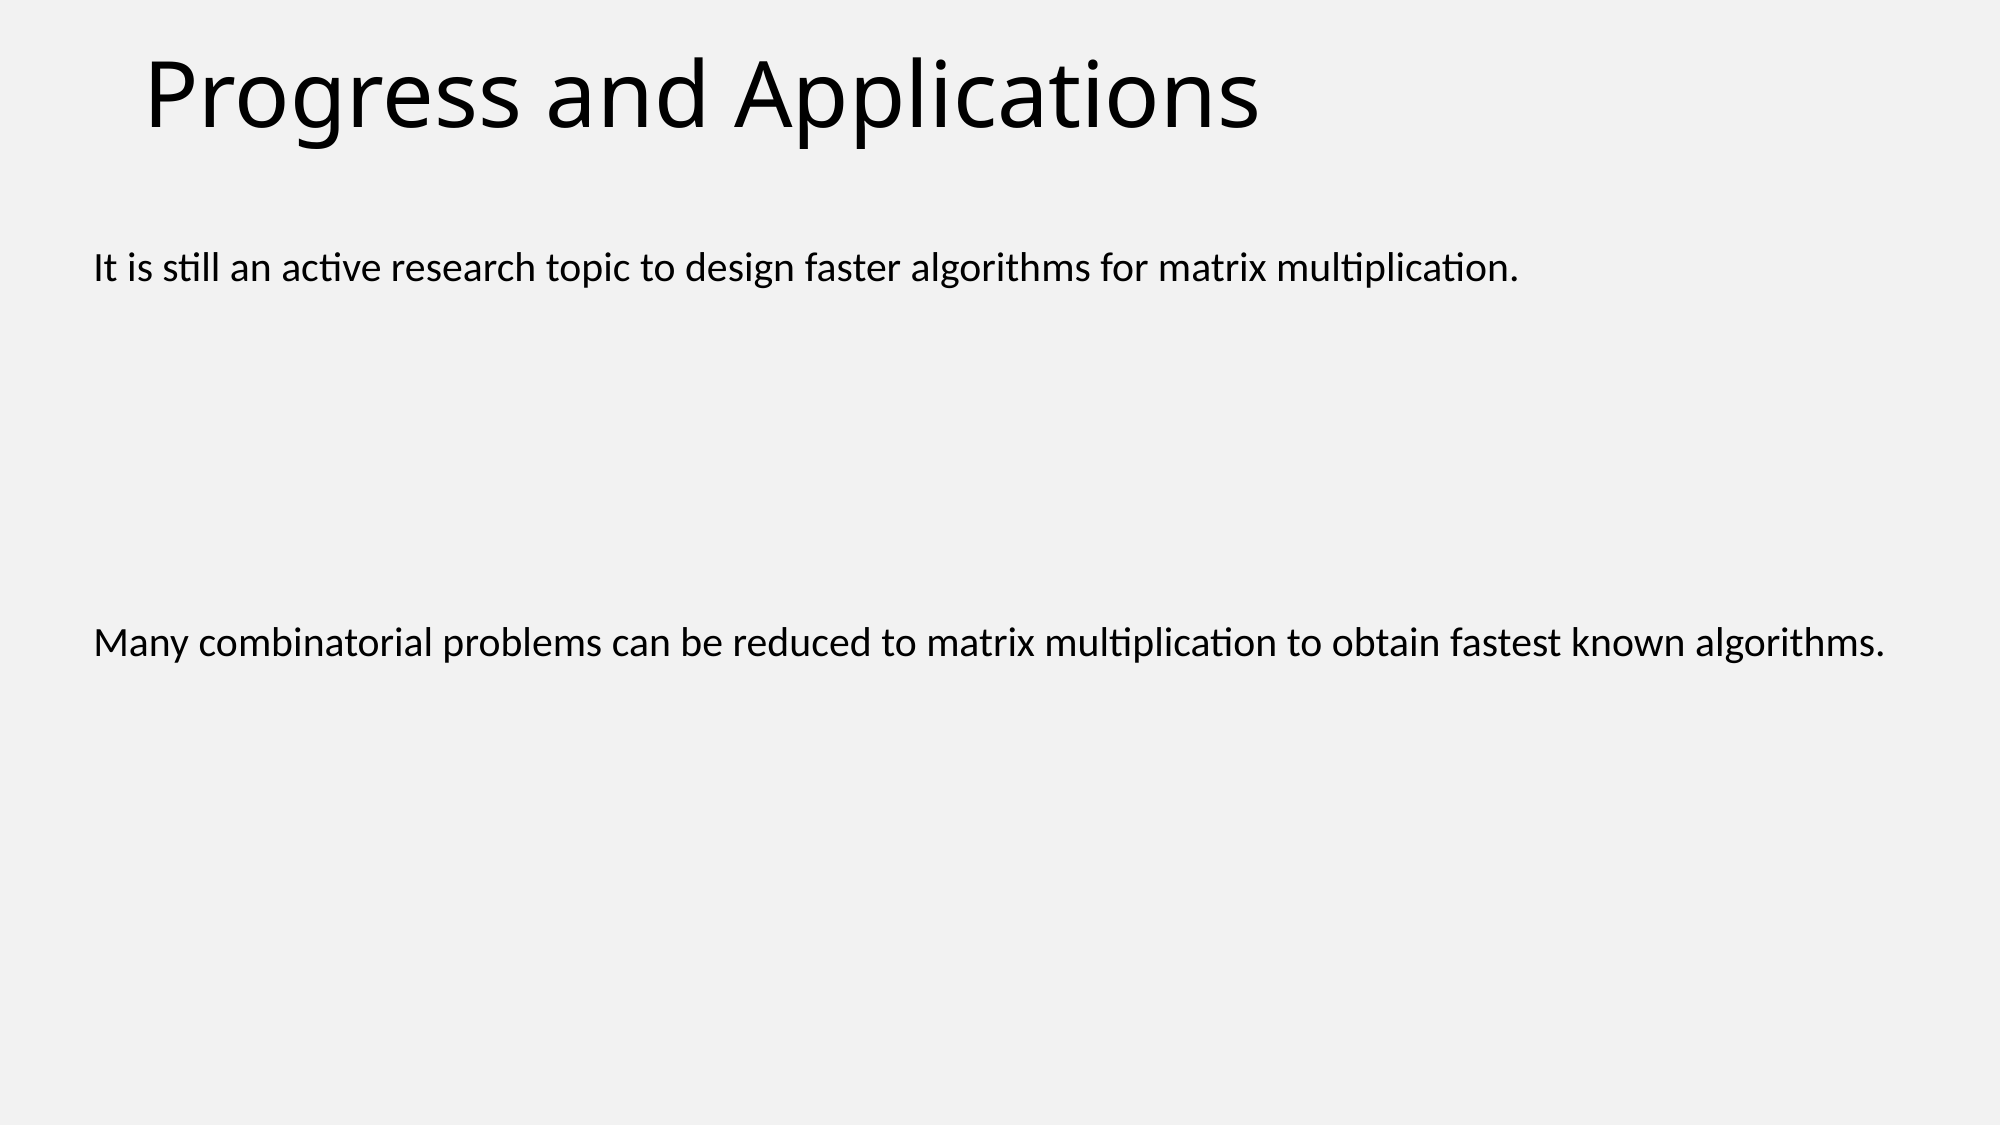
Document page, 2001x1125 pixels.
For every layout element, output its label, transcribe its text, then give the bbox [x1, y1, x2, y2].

text_box It is still an active research topic to design faster algorithms for matrix multiplication. Many combinatorial problems can be reduced to matrix multiplication to obtain fastest known algorithms. [78, 206, 1917, 722]
title Progress and Applications [128, 17, 1854, 179]
